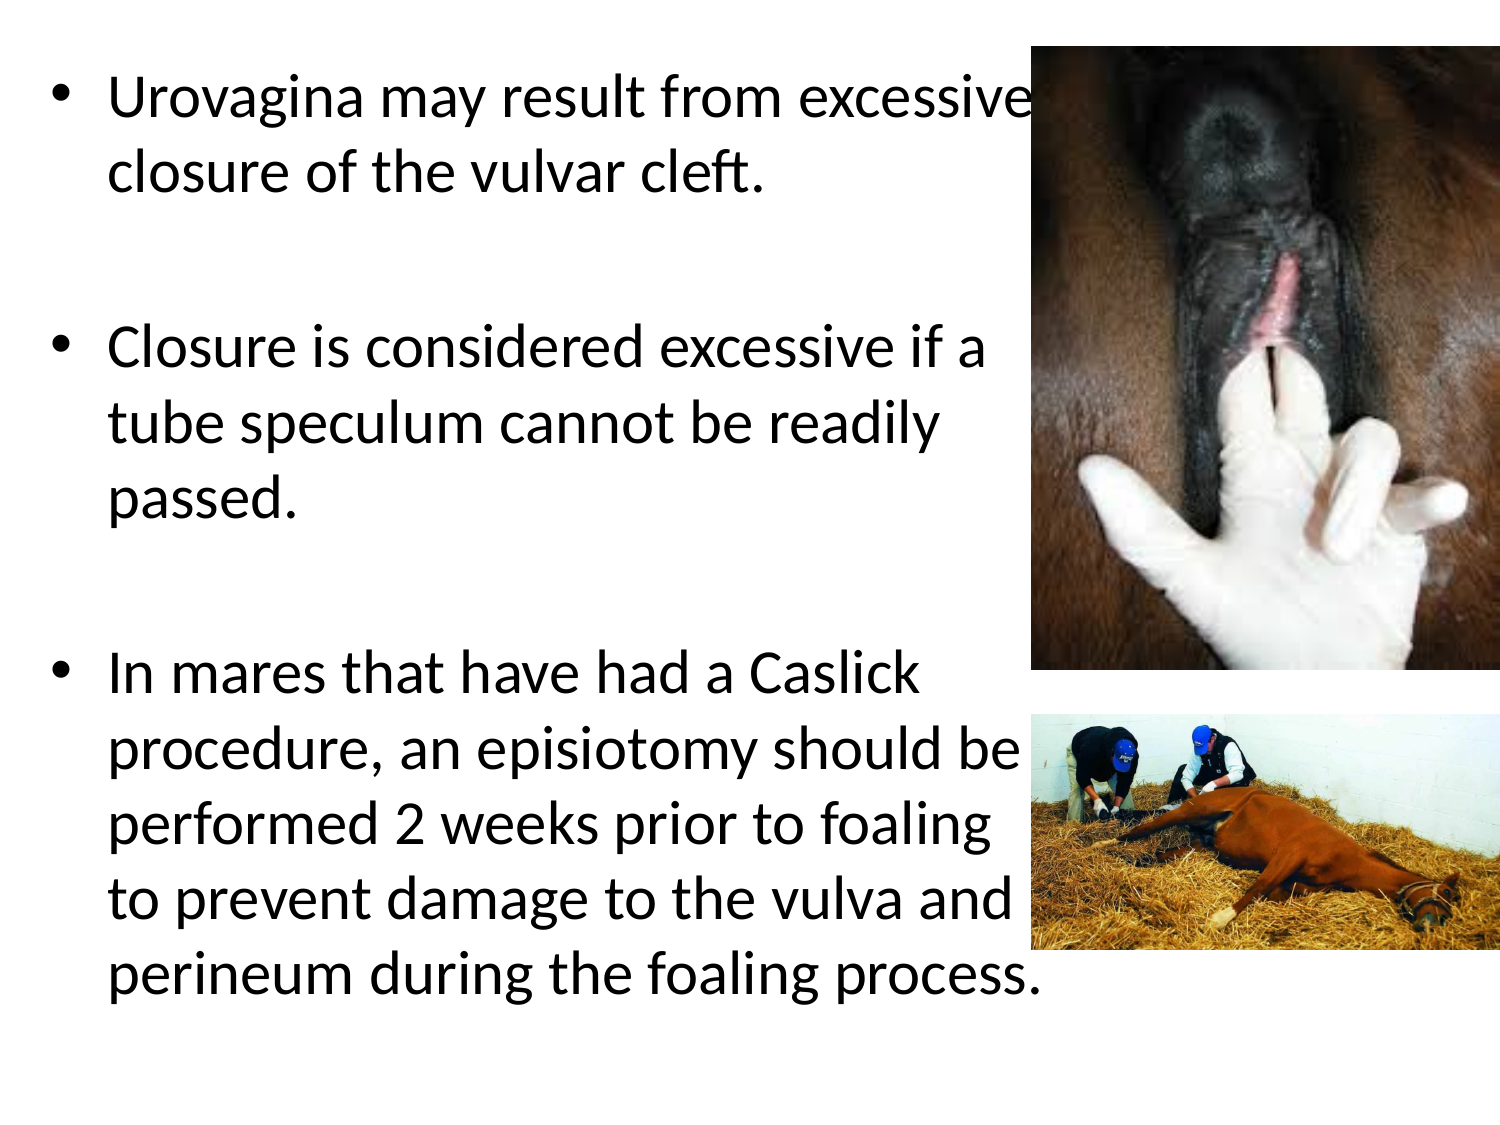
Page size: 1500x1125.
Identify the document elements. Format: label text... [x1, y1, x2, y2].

picture [1031, 46, 1500, 670]
list Urovagina may result from excessive closure of the vulvar cleft. Closure is considered excessive if a tube speculum cannot be readily passed. In mares that have had a Caslick procedure, an episiotomy should be performed 2 weeks prior to foaling to prevent damage to the vulva and perineum during the foaling process. [35, 46, 1067, 1079]
picture [1030, 714, 1500, 950]
